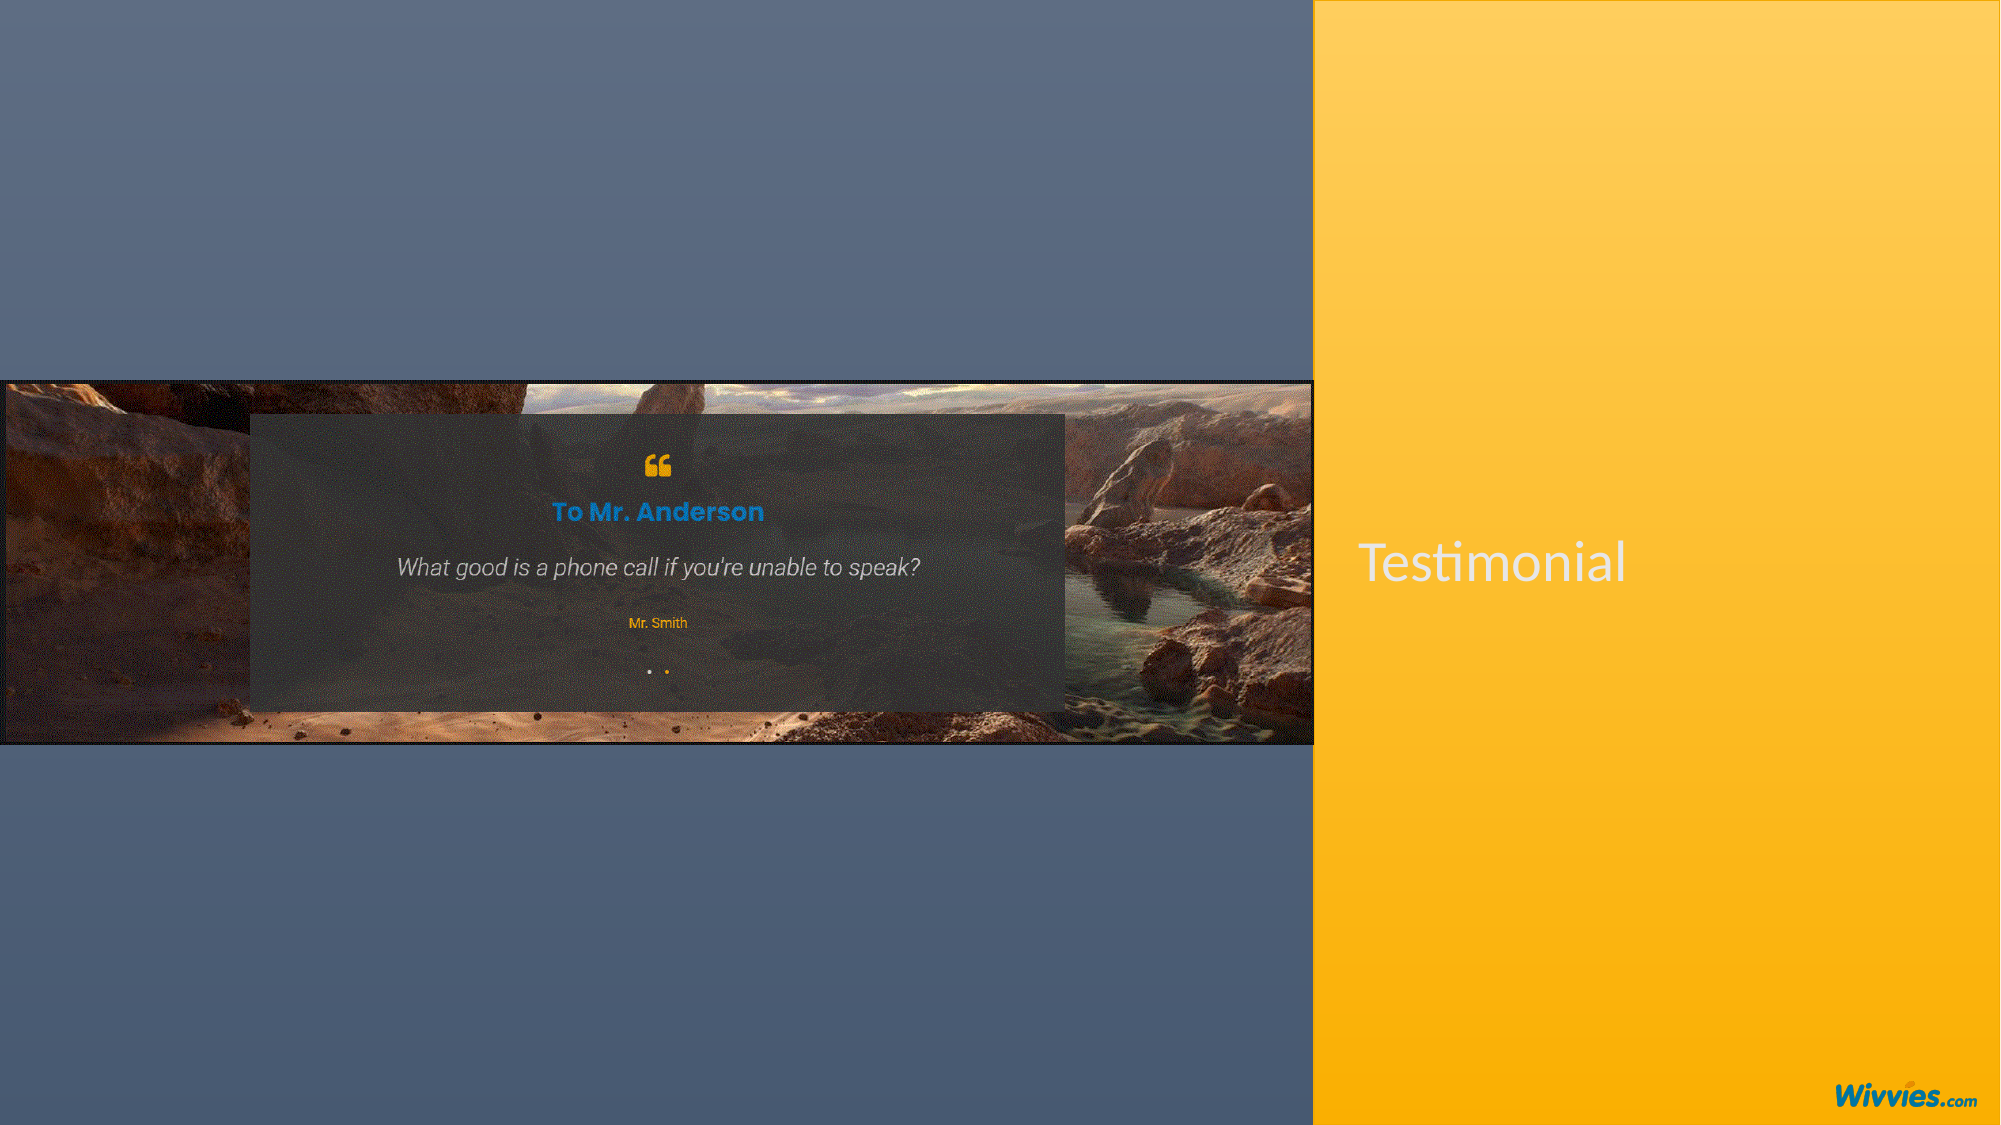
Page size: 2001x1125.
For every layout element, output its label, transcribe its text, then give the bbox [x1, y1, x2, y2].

list Testimonial [1314, 0, 2000, 1125]
picture [0, 0, 1314, 1125]
